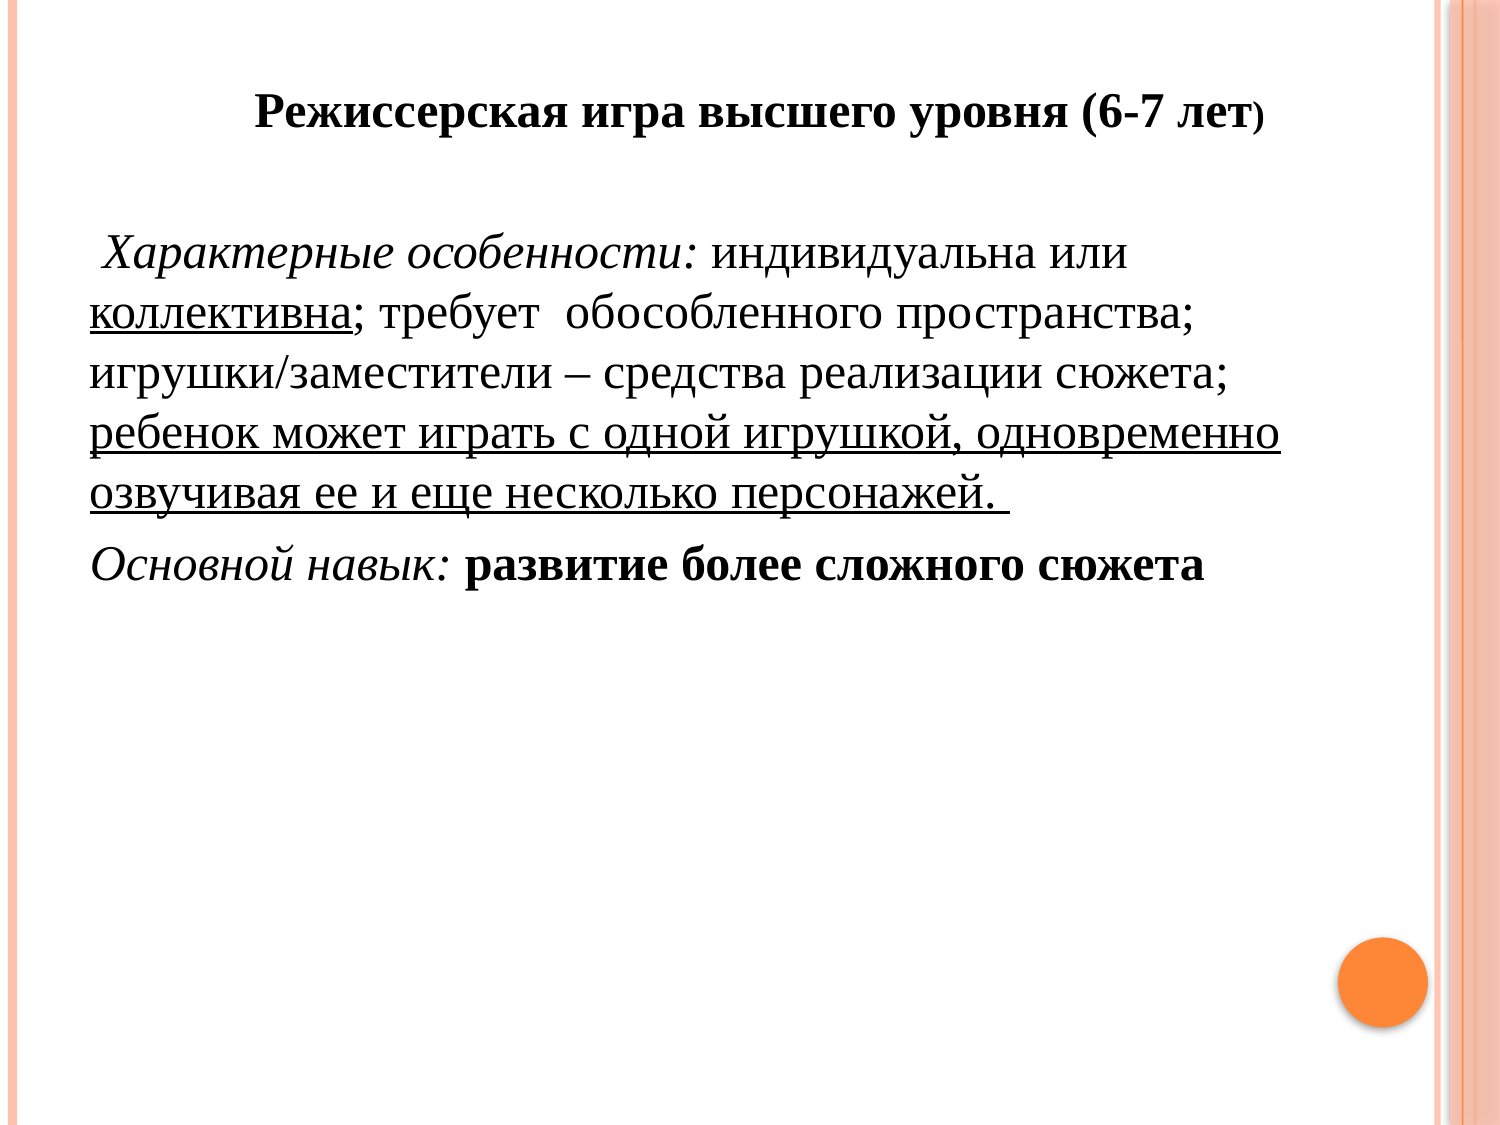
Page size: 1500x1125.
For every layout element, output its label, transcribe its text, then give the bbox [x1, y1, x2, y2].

list Характерные особенности: индивидуальна или коллективна; требует обособленного пространства; игрушки/заместители – средства реализации сюжета; ребенок может играть с одной игрушкой, одновременно озвучивая ее и еще несколько персонажей. Основной навык: развитие более сложного сюжета [75, 210, 1383, 1062]
text_box Режиссерская игра высшего уровня (6-7 лет) [239, 70, 1280, 145]
